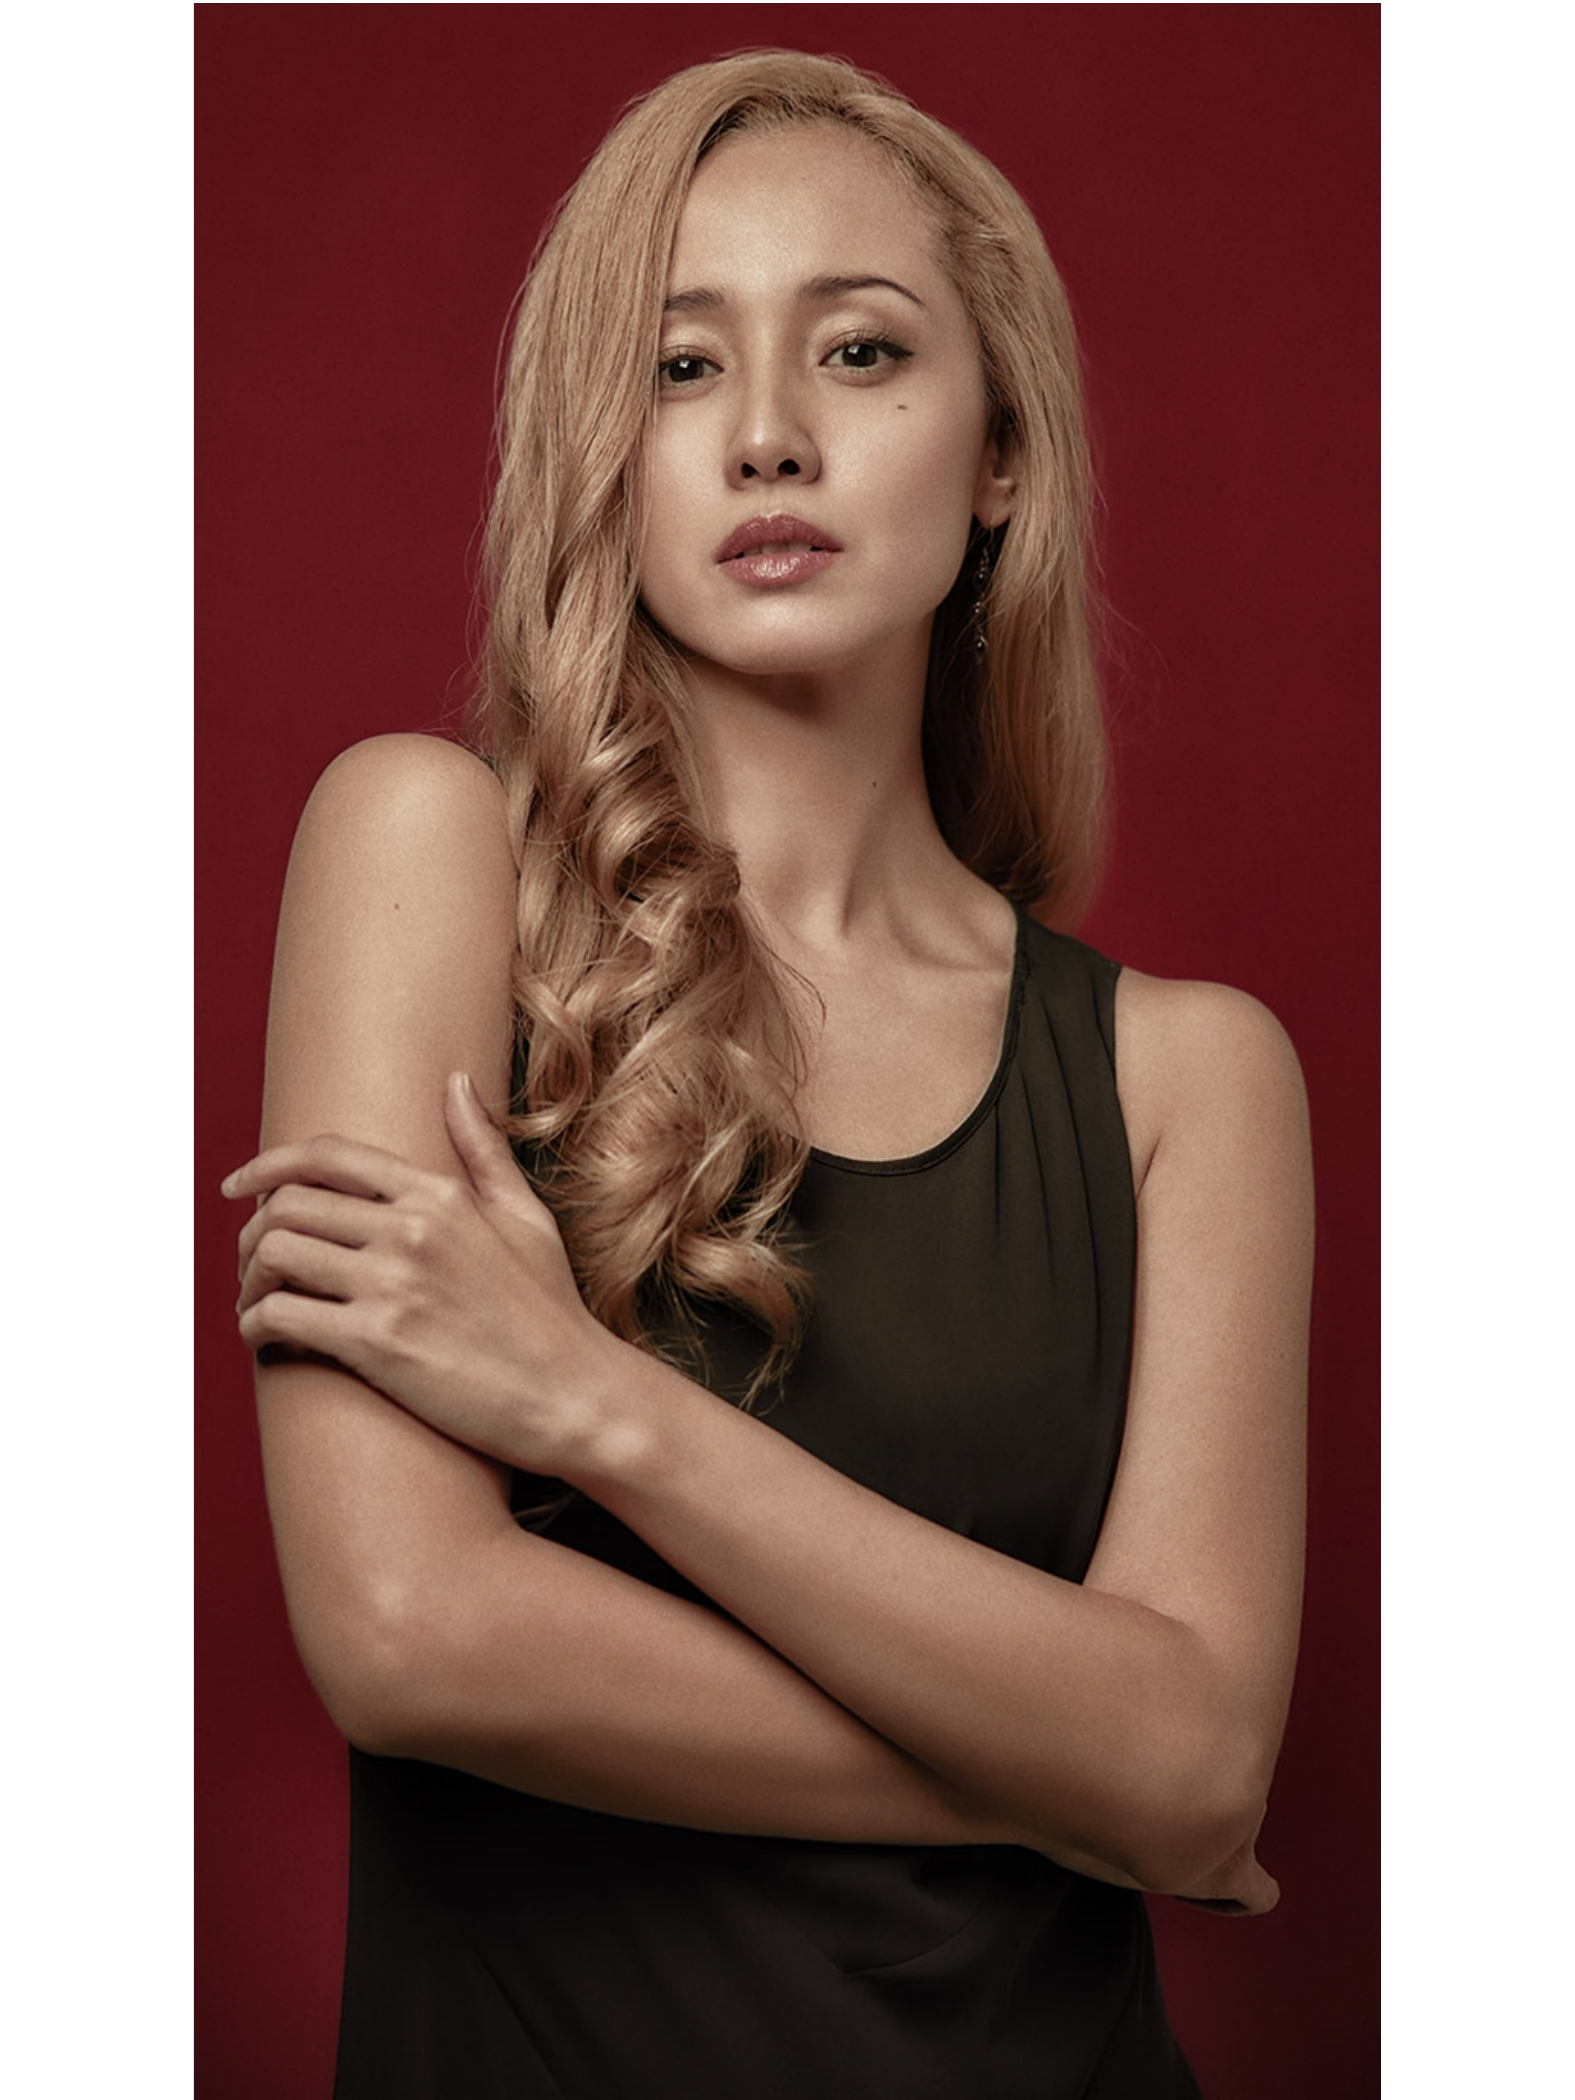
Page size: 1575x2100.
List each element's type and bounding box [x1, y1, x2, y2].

picture [193, 3, 1381, 2100]
